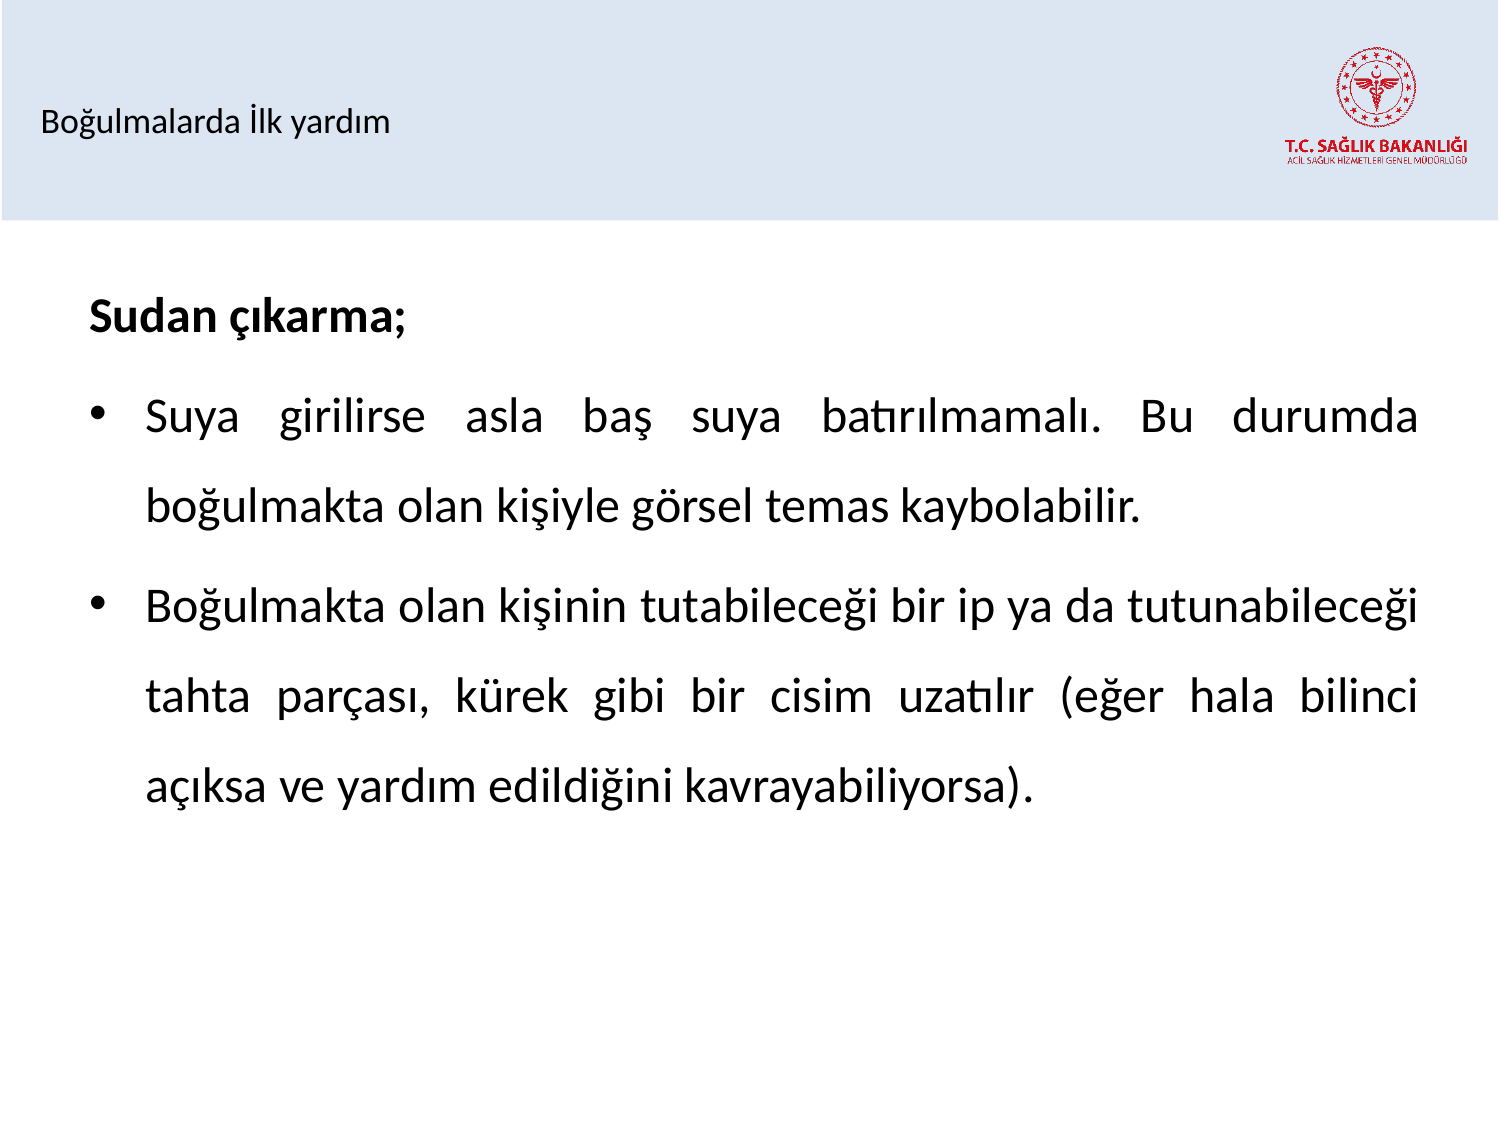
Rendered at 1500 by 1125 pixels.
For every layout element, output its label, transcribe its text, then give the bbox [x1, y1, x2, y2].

picture [1285, 47, 1467, 166]
title Boğulmalarda İlk yardım [17, 90, 928, 180]
text_box [0, 0, 1500, 222]
list Sudan çıkarma; Suya girilirse asla baş suya batırılmamalı. Bu durumda boğulmakta olan kişiyle görsel temas kaybolabilir. Boğulmakta olan kişinin tutabileceği bir ip ya da tutunabileceği tahta parçası, kürek gibi bir cisim uzatılır (eğer hala bilinci açıksa ve yardım edildiğini kavrayabiliyorsa). [74, 274, 1436, 1024]
